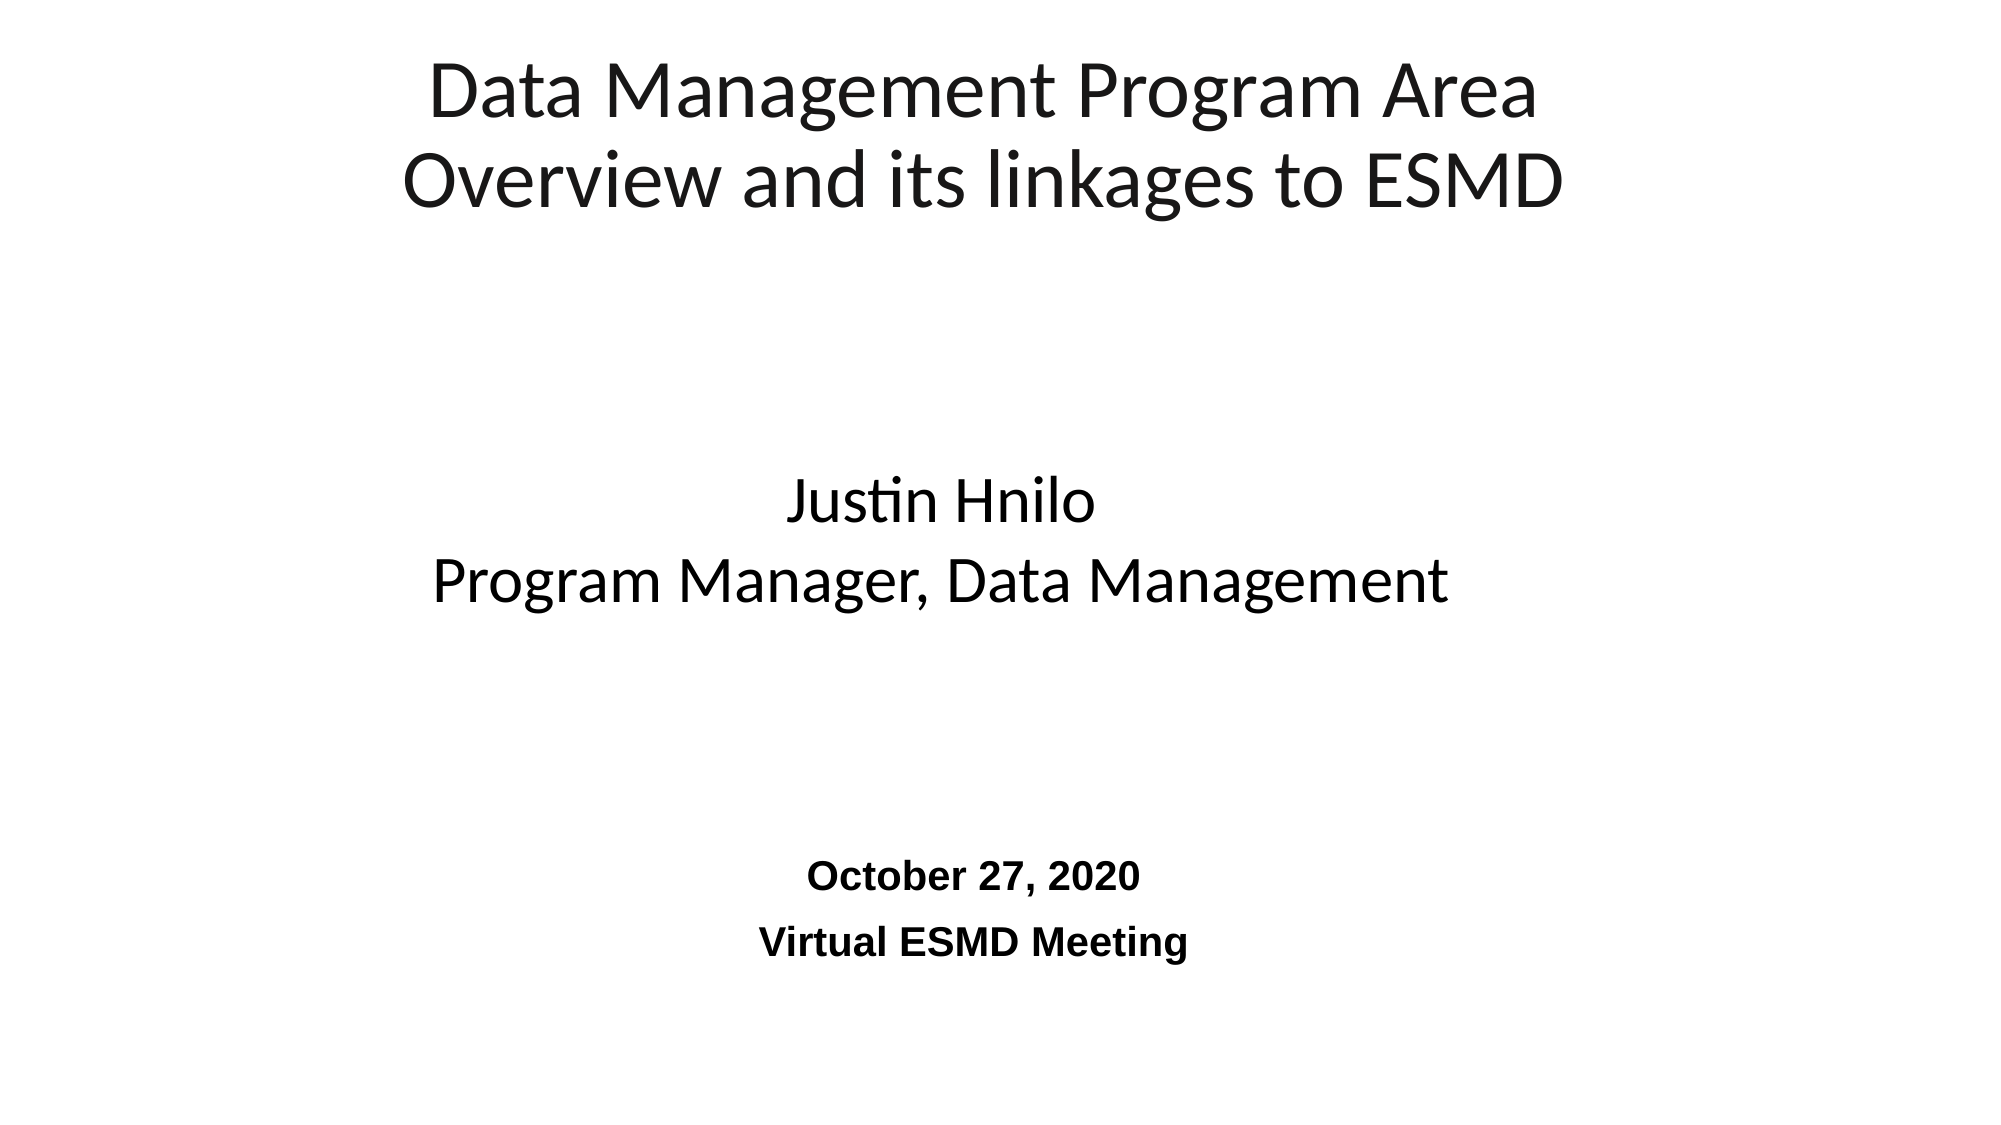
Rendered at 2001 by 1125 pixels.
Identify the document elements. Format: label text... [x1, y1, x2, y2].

subtitle October 27, 2020 Virtual ESMD Meeting [390, 846, 1558, 983]
title Data Management Program Area Overview and its linkages to ESMD [339, 143, 1630, 228]
text_box Justin Hnilo Program Manager, Data Management [296, 448, 1587, 624]
